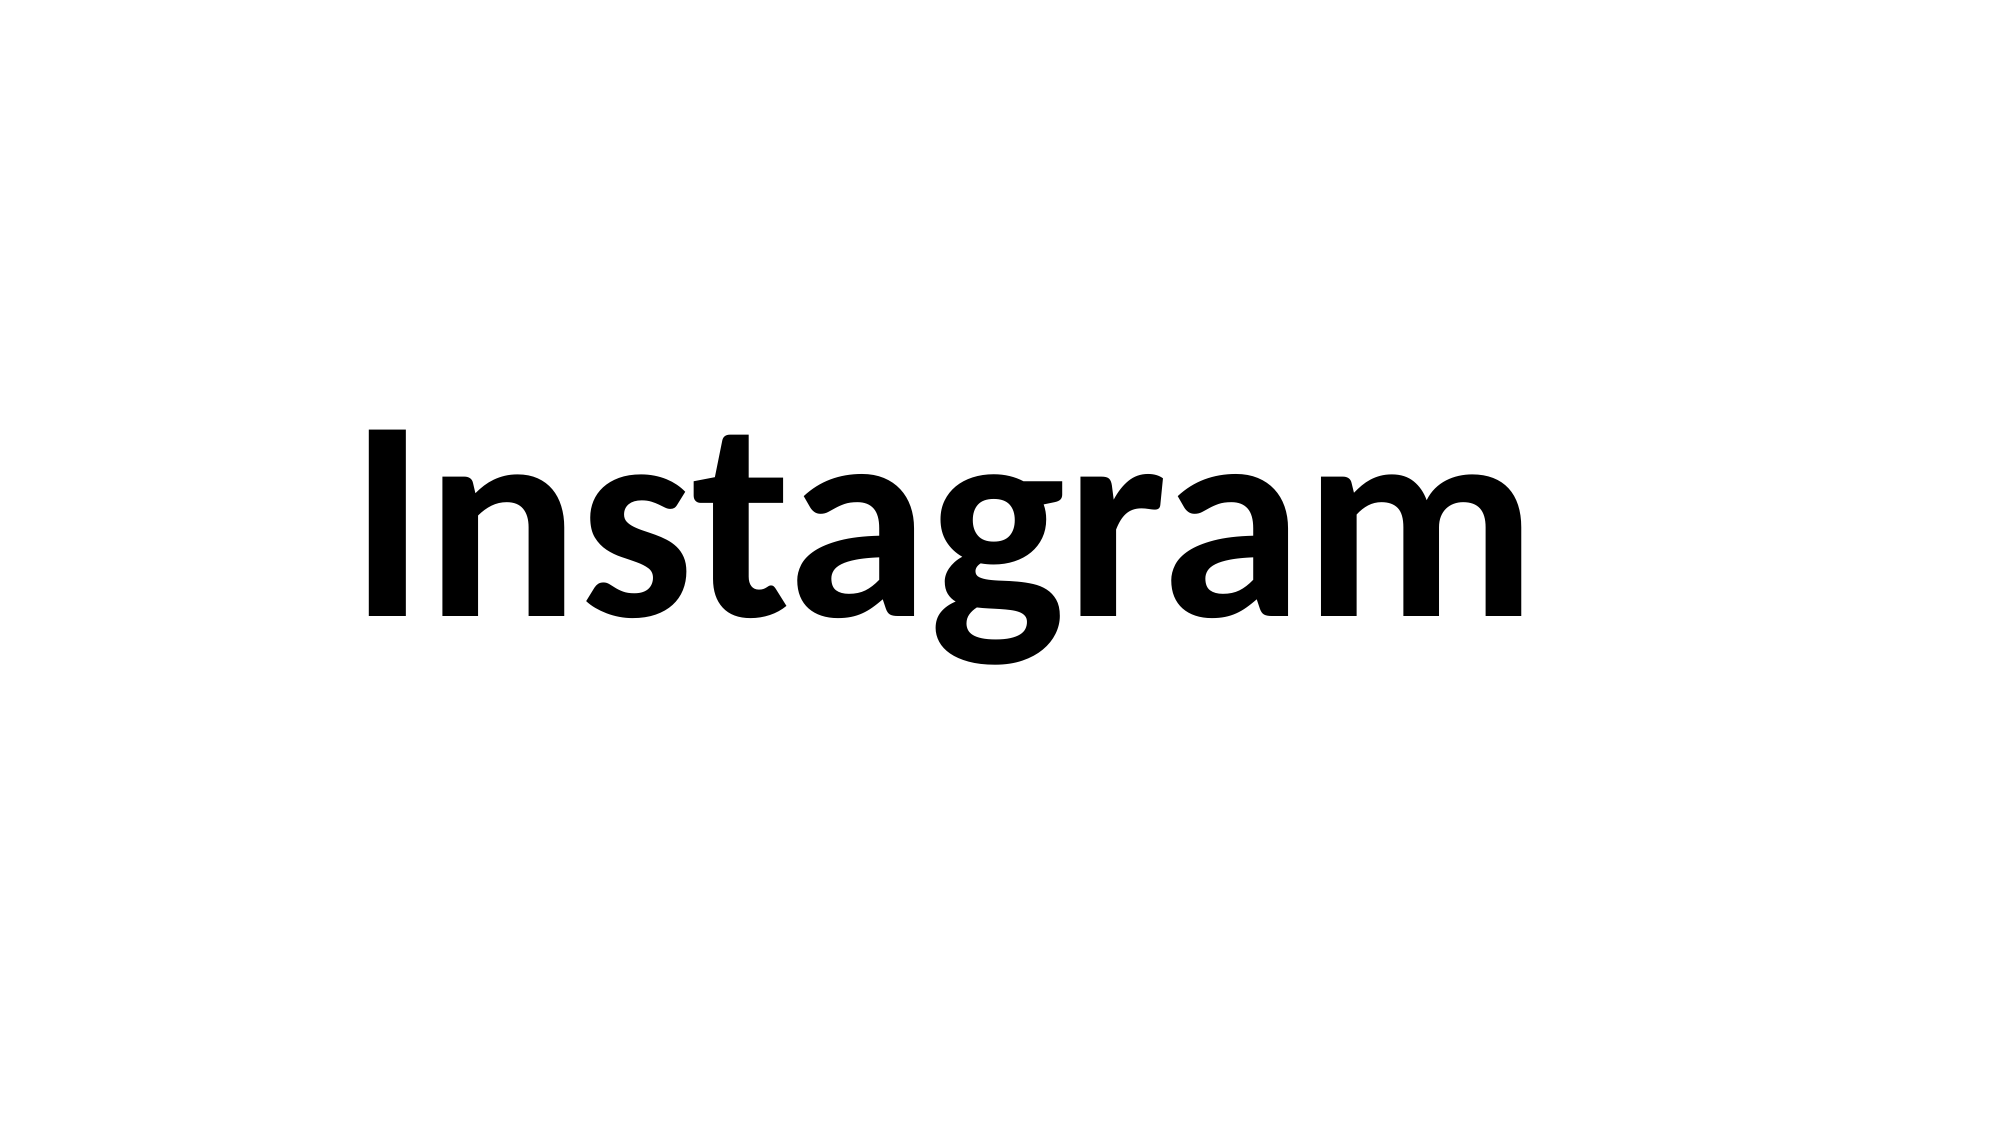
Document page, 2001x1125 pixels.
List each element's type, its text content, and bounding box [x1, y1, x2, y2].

text_box Instagram [334, 321, 1588, 682]
